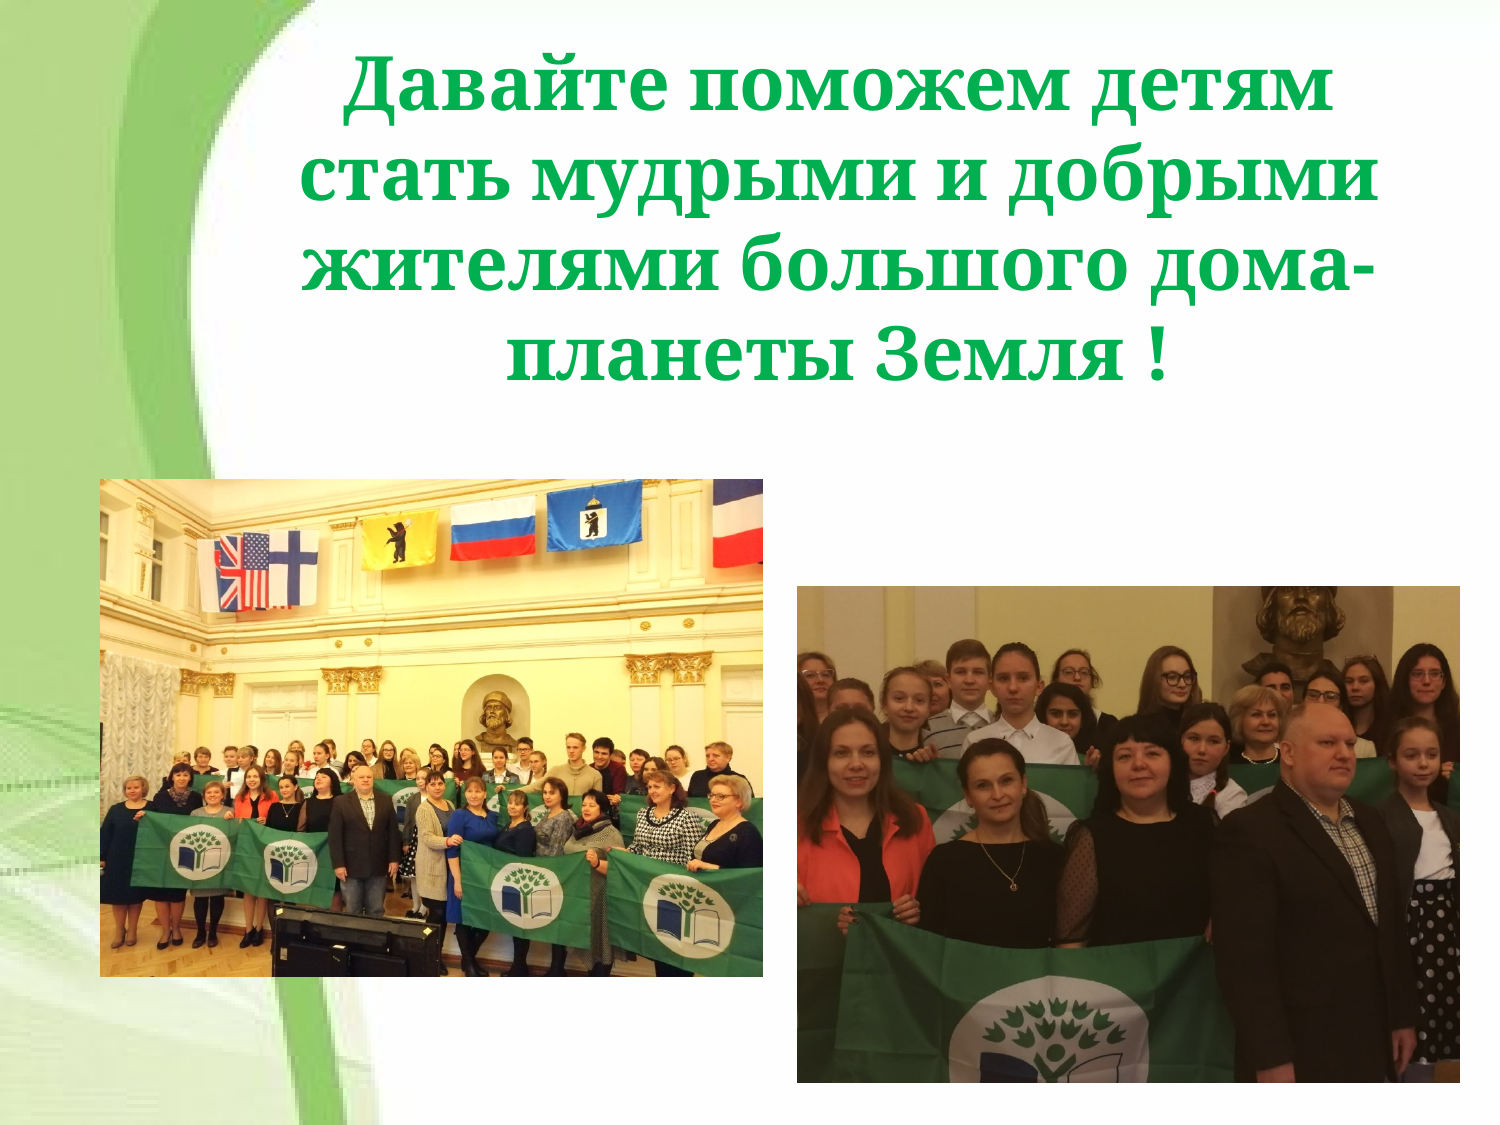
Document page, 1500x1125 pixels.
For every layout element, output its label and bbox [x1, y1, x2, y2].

list [100, 479, 763, 977]
list [796, 585, 1460, 1084]
picture [0, 0, 1500, 1125]
